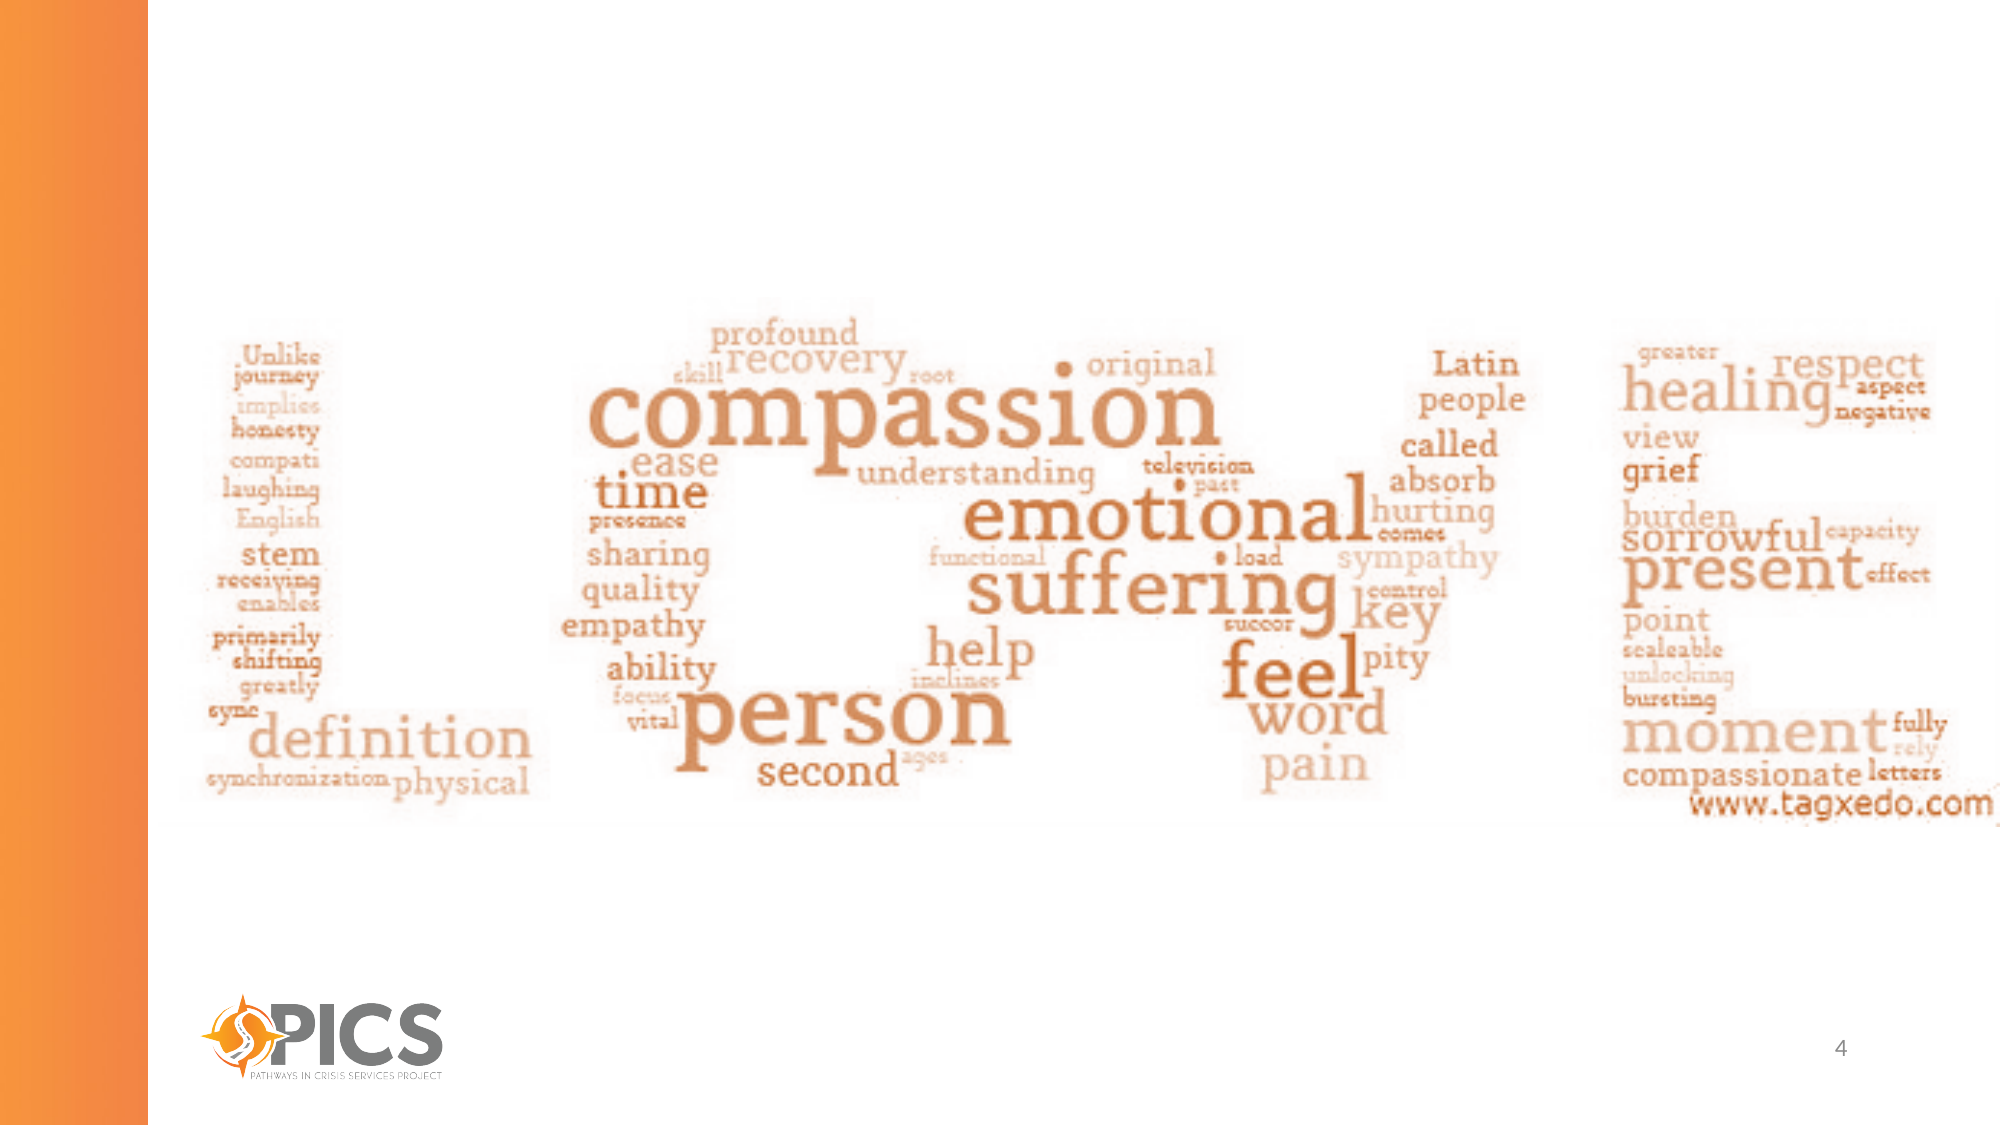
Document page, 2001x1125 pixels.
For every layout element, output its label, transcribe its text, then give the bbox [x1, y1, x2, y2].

slide_number 4 [1412, 1016, 1863, 1077]
picture [0, 0, 529, 1125]
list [158, 297, 2000, 827]
